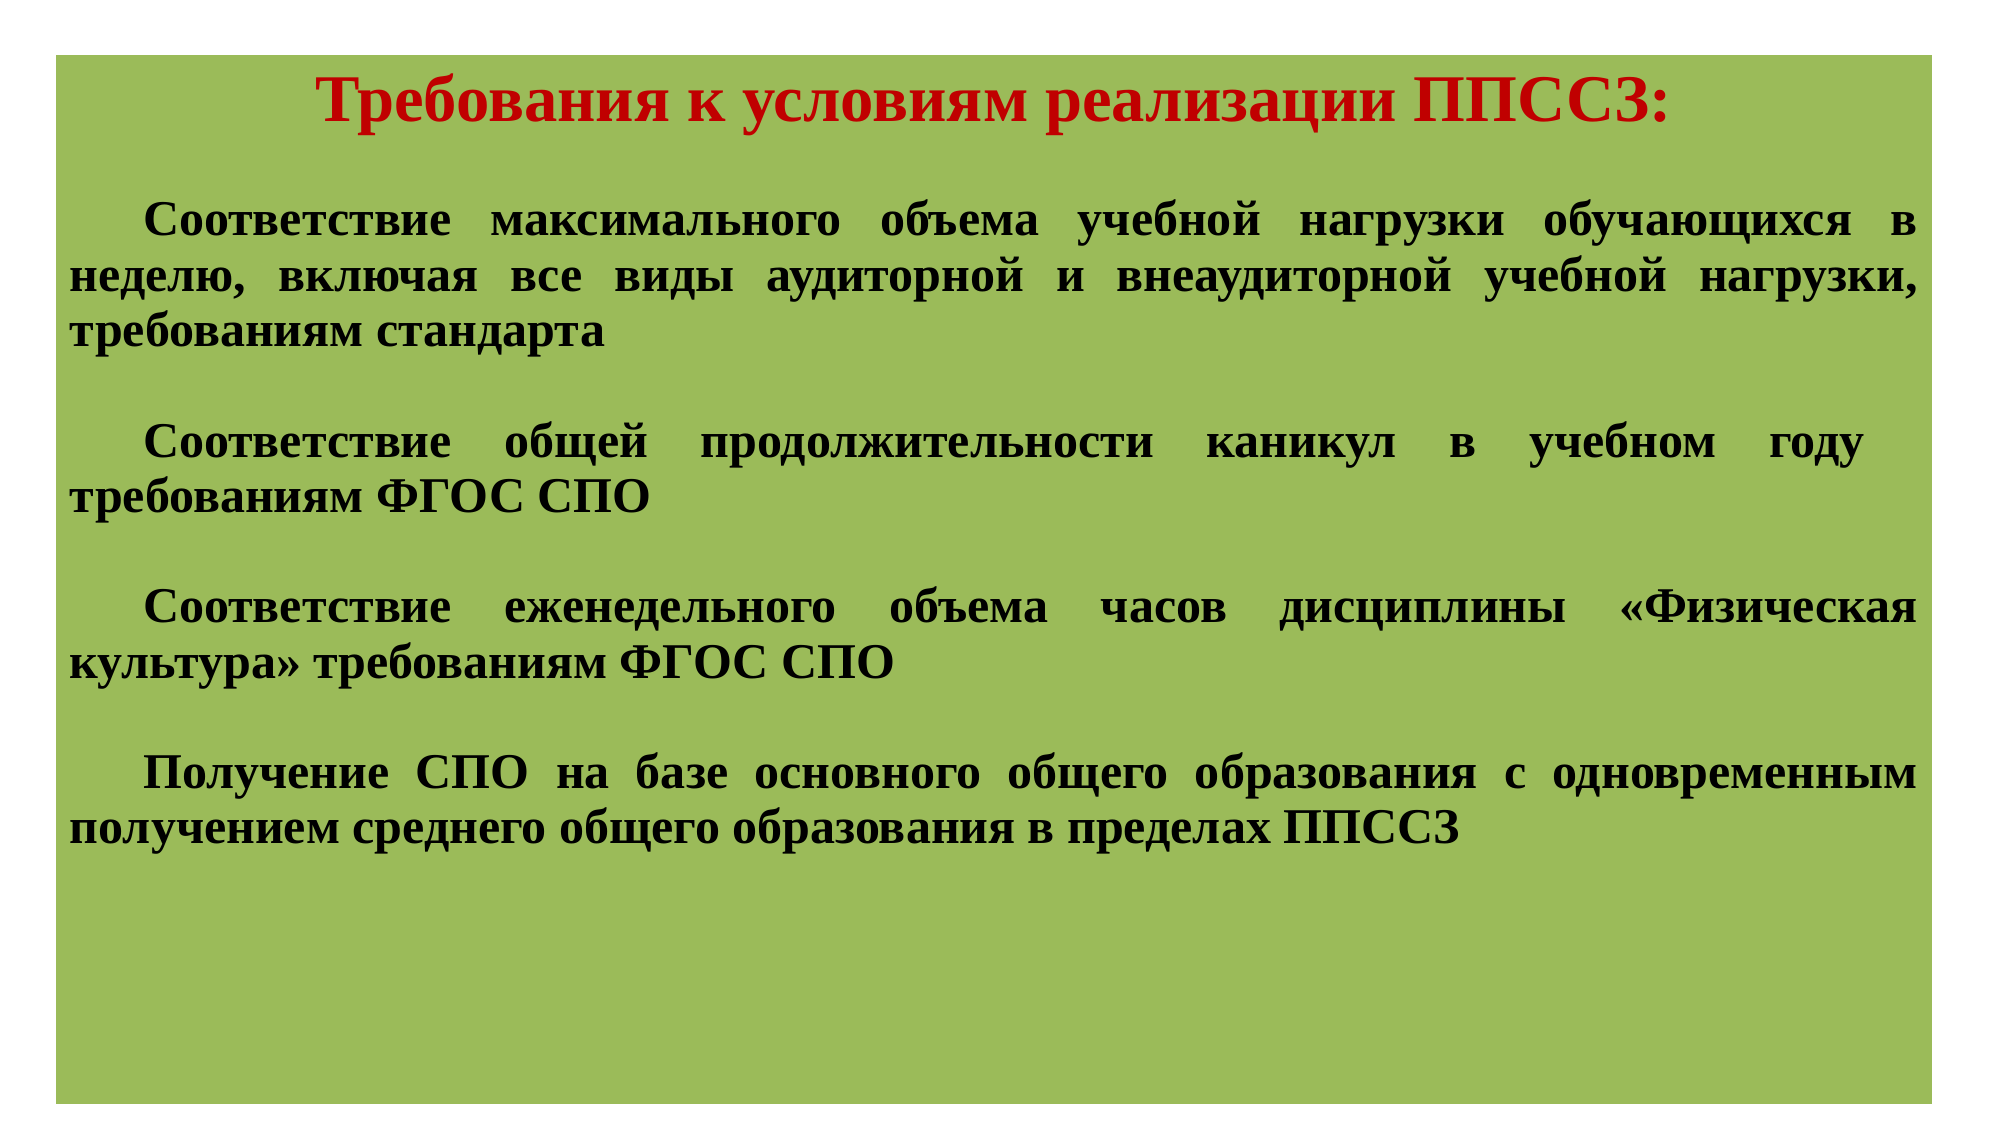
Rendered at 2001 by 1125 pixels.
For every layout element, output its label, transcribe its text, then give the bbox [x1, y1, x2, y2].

table_header Требования к условиям реализации ППССЗ: Соответствие максимального объема учебной нагрузки обучающихся в неделю, включая все виды аудиторной и внеаудиторной учебной нагрузки, требованиям стандарта Соответствие общей продолжительности каникул в учебном году требованиям ФГОС СПО Соответствие еженедельного объема часов дисциплины «Физическая культура» требованиям ФГОС СПО Получение СПО на базе основного общего образования с одновременным получением среднего общего образования в пределах ППССЗ [56, 55, 1932, 1104]
